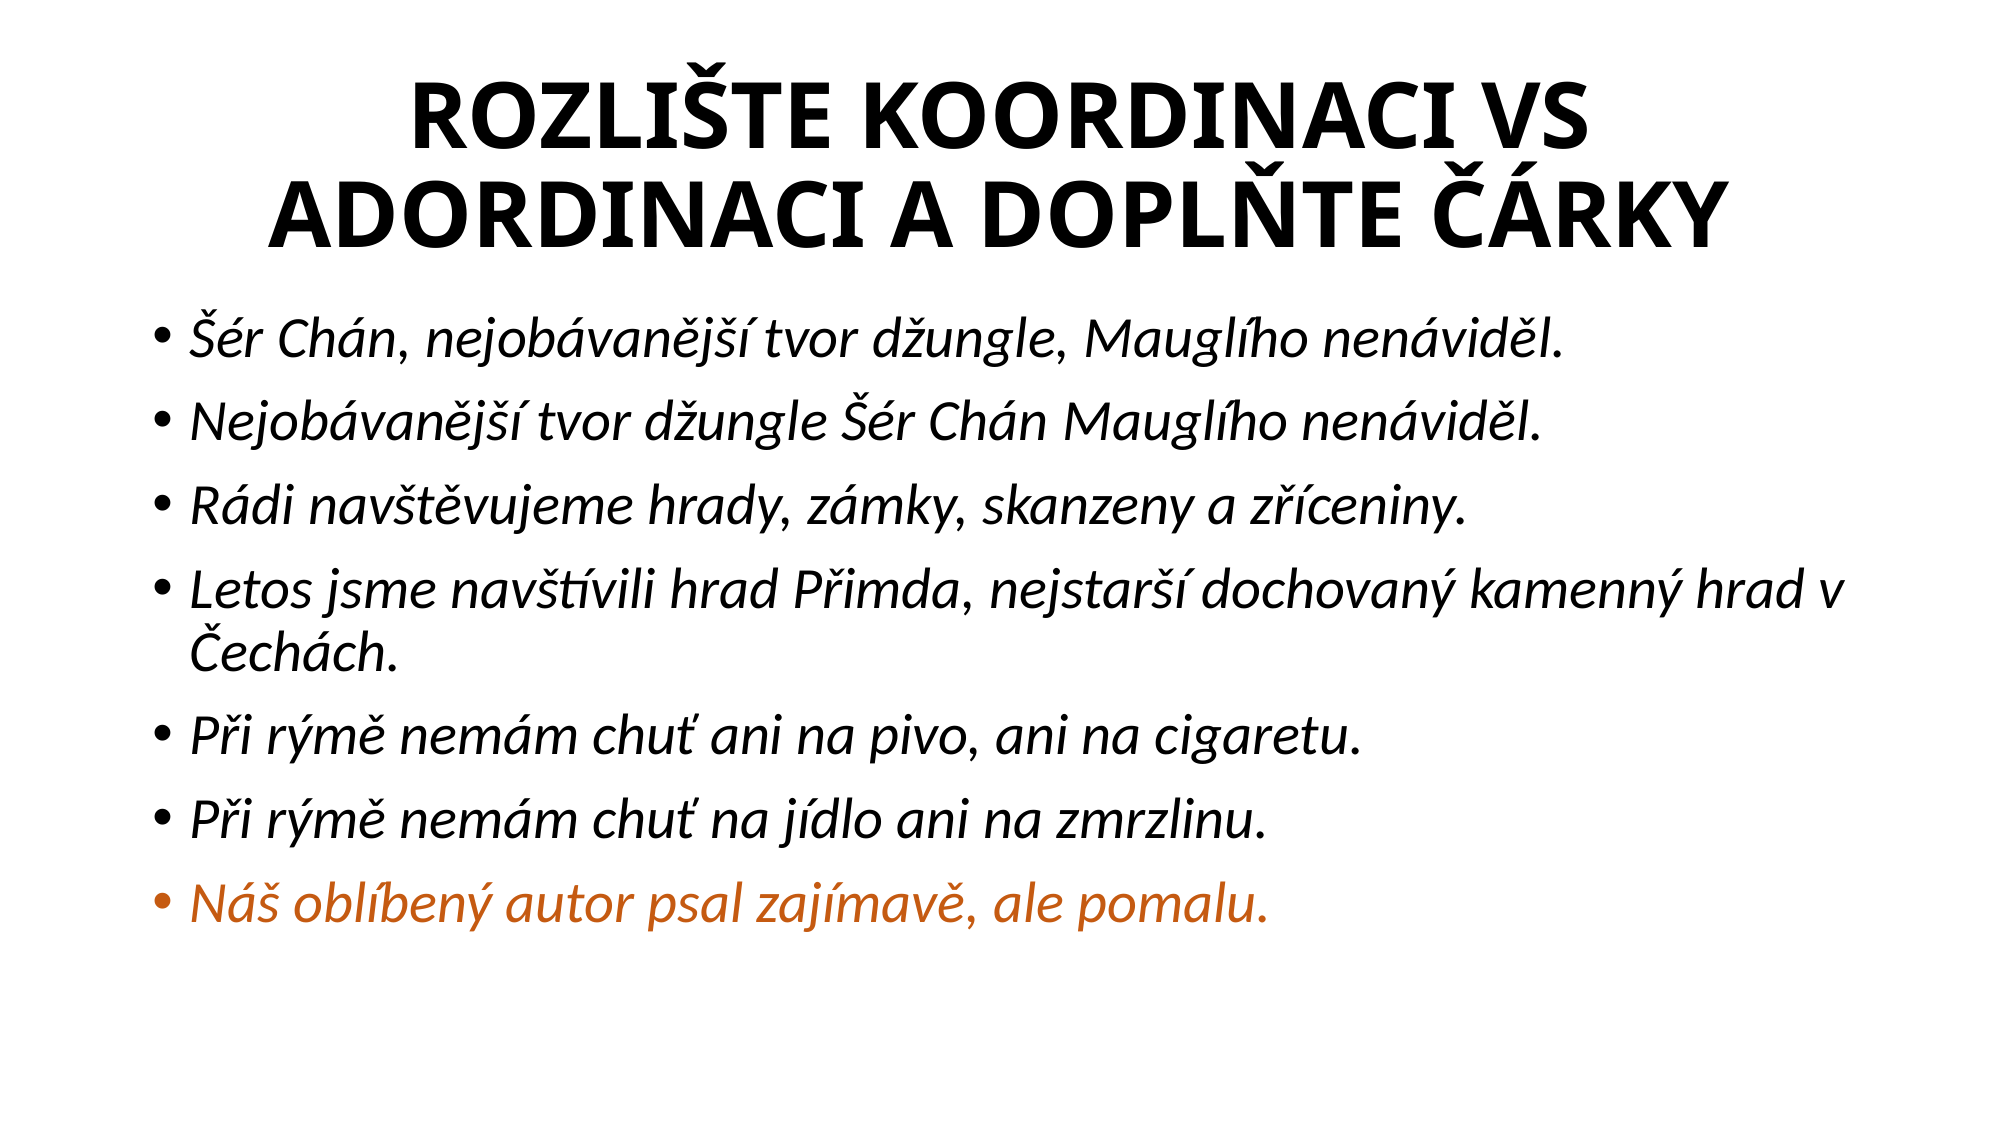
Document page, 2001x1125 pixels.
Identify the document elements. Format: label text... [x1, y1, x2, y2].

title ROZLIŠTE KOORDINACI VS ADORDINACI A DOPLŇTE ČÁRKY [137, 59, 1863, 278]
list Šér Chán, nejobávanější tvor džungle, Mauglího nenáviděl. Nejobávanější tvor džungle Šér Chán Mauglího nenáviděl. Rádi navštěvujeme hrady, zámky, skanzeny a zříceniny. Letos jsme navštívili hrad Přimda, nejstarší dochovaný kamenný hrad v Čechách. Při rýmě nemám chuť ani na pivo, ani na cigaretu. Při rýmě nemám chuť na jídlo ani na zmrzlinu. Náš oblíbený autor psal zajímavě, ale pomalu. [137, 299, 1863, 1014]
